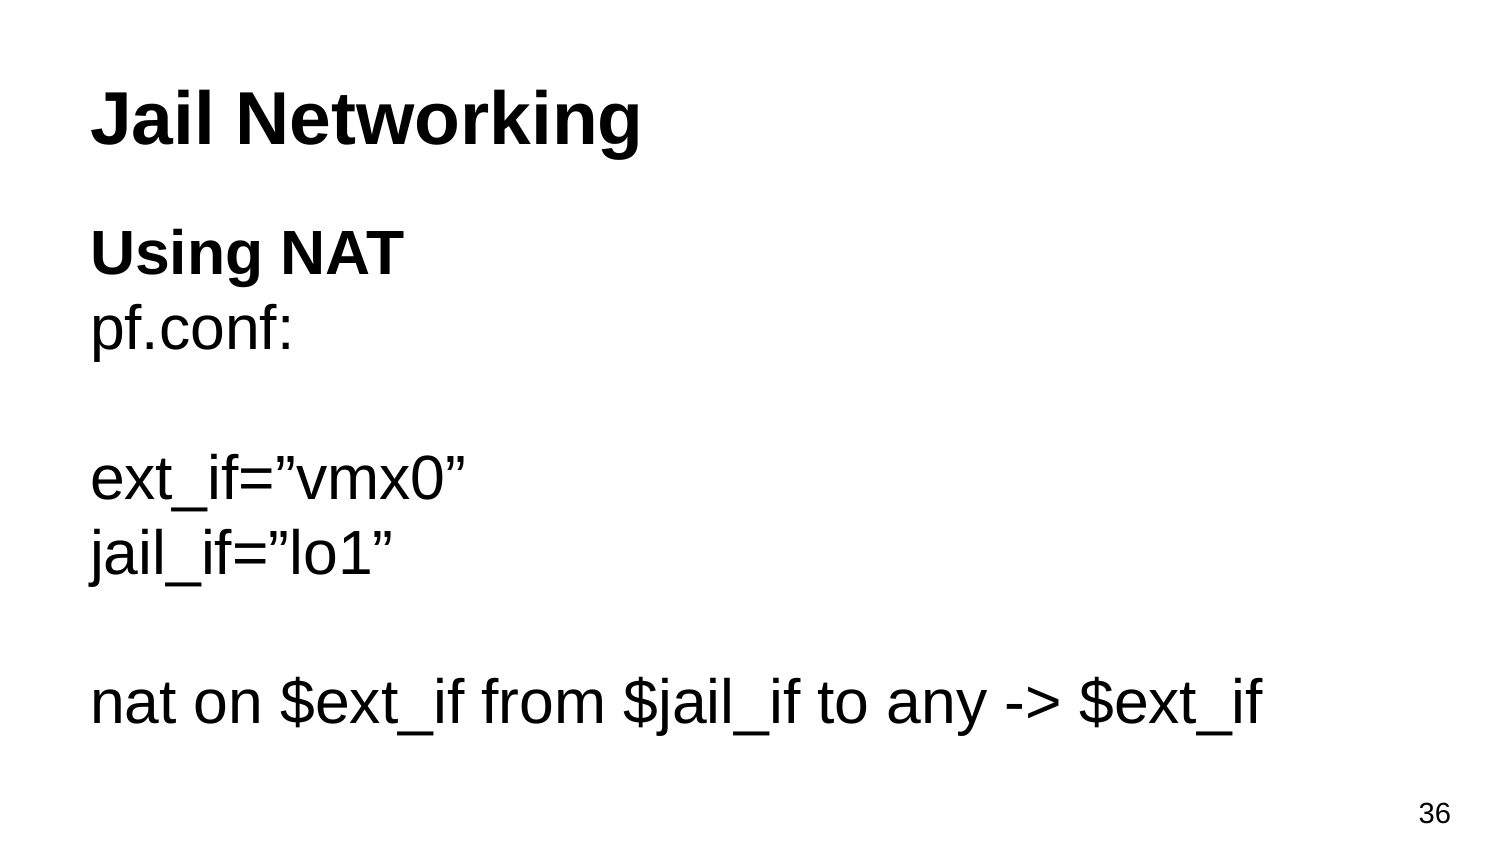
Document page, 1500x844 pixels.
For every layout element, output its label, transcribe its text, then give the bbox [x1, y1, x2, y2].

list Using NAT pf.conf: ext_if=”vmx0” jail_if=”lo1” nat on $ext_if from $jail_if to any -> $ext_if [75, 196, 1425, 808]
title Jail Networking [75, 33, 1425, 175]
slide_number ‹#› [1403, 779, 1494, 844]
